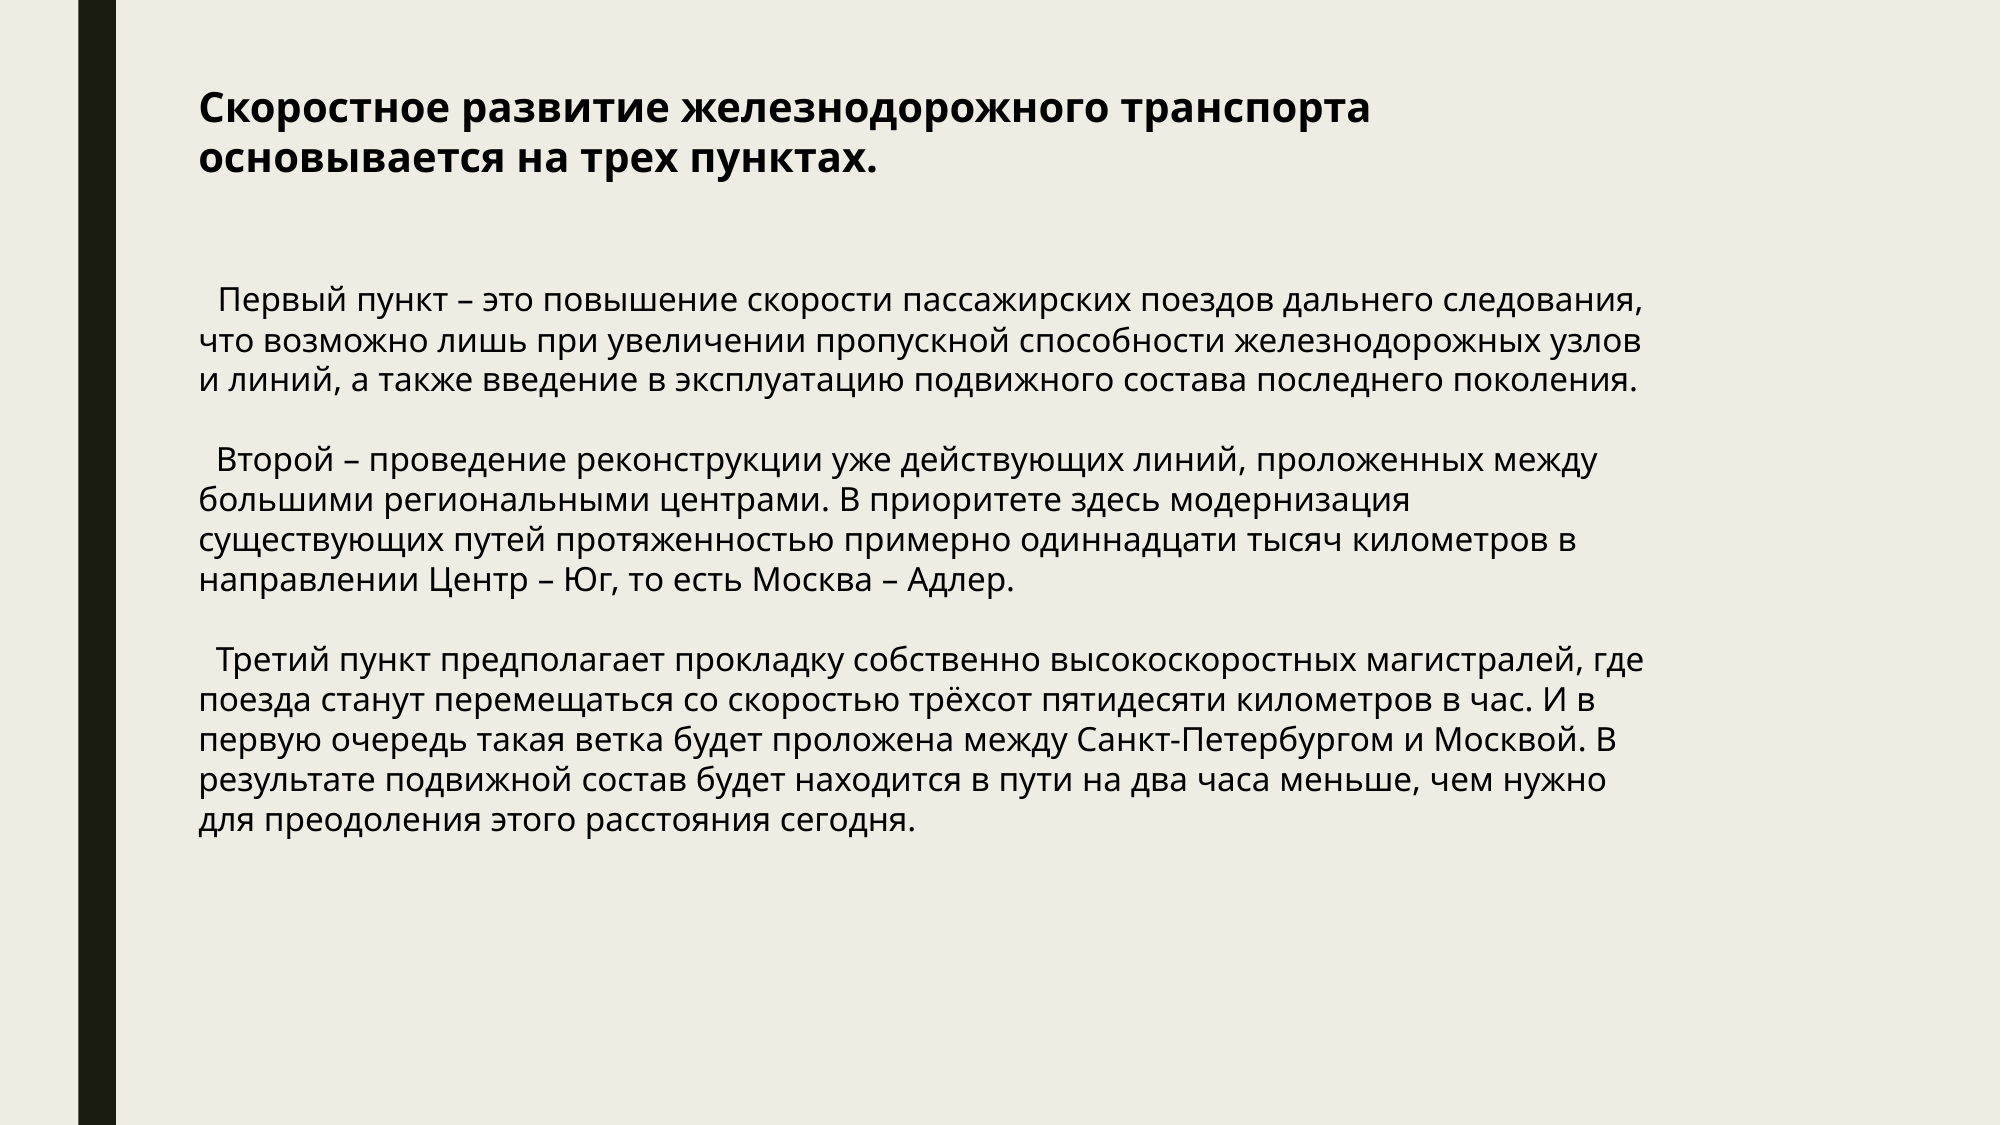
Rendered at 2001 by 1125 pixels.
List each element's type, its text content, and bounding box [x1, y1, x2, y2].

text_box Первый пункт – это повышение скорости пассажирских поездов дальнего следования, что возможно лишь при увеличении пропускной способности железнодорожных узлов и линий, а также введение в эксплуатацию подвижного состава последнего поколения. Второй – проведение реконструкции уже действующих линий, проложенных между большими региональными центрами. В приоритете здесь модернизация существующих путей протяженностью примерно одиннадцати тысяч километров в направлении Центр – Юг, то есть Москва – Адлер. Третий пункт предполагает прокладку собственно высокоскоростных магистралей, где поезда станут перемещаться со скоростью трёхсот пятидесяти километров в час. И в первую очередь такая ветка будет проложена между Санкт-Петербургом и Москвой. В результате подвижной состав будет находится в пути на два часа меньше, чем нужно для преодоления этого расстояния сегодня. [183, 266, 1662, 846]
text_box Скоростное развитие железнодорожного транспорта основывается на трех пунктах. [183, 73, 1456, 189]
